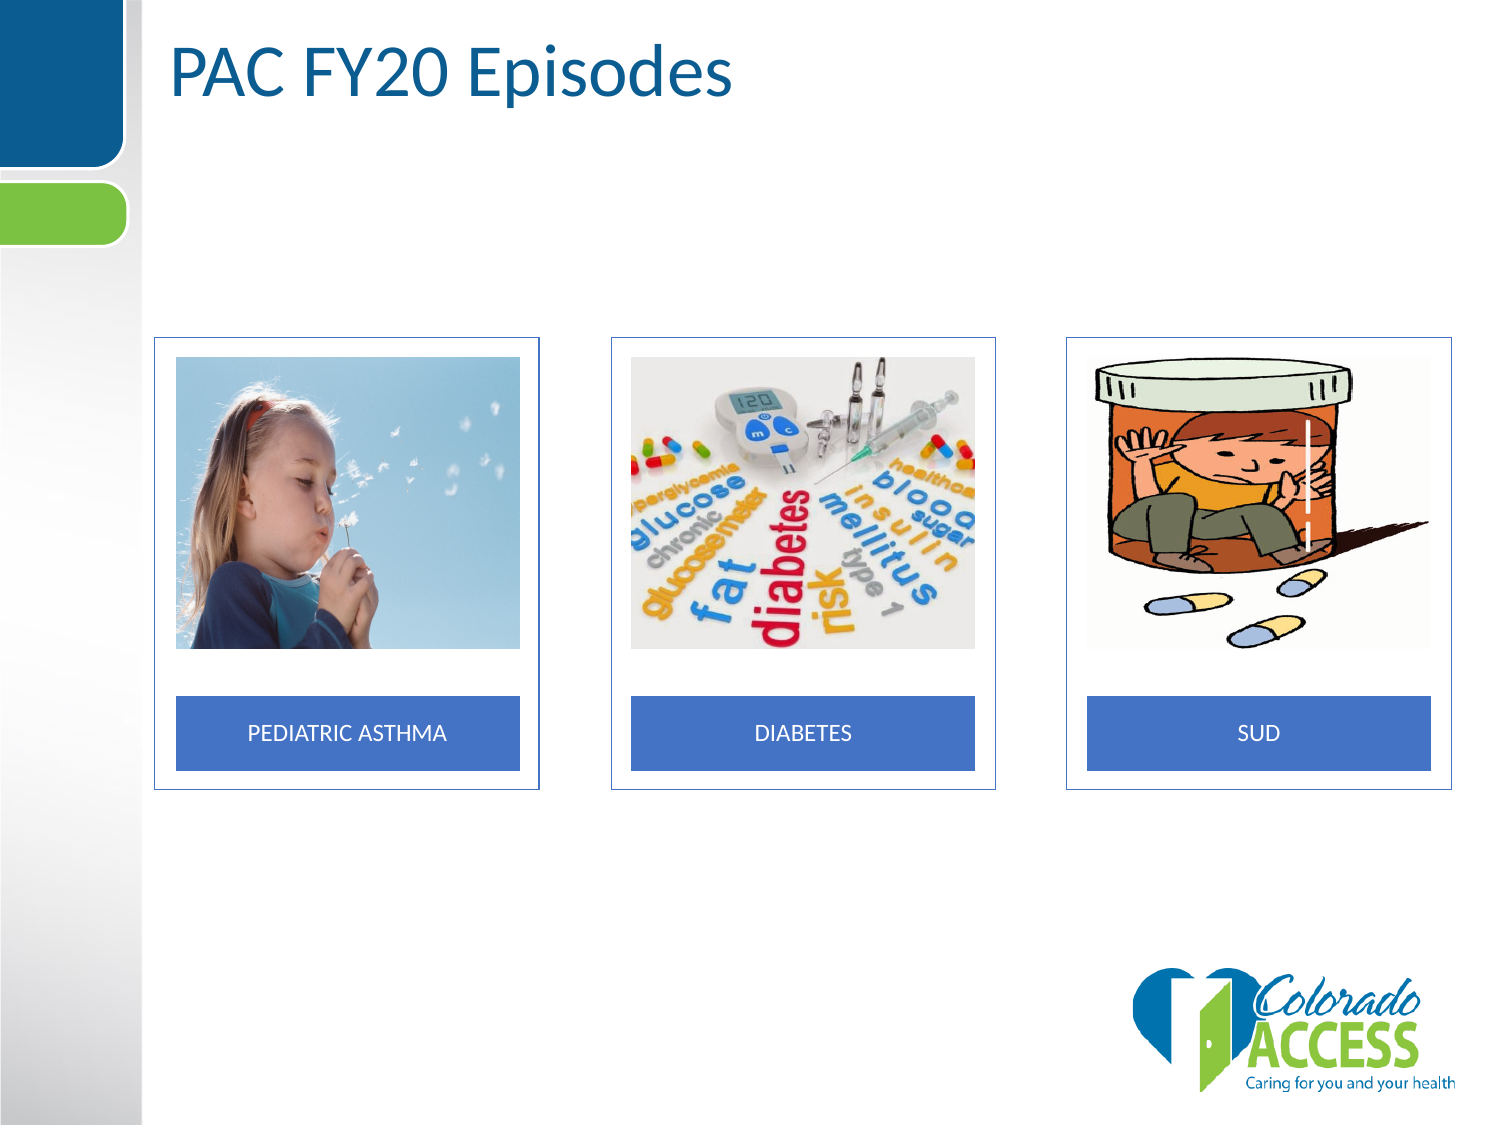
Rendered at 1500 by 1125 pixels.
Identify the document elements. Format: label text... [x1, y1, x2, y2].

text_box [154, 152, 1452, 976]
title PAC FY20 Episodes [154, 24, 1421, 149]
picture [1, 1, 142, 1125]
